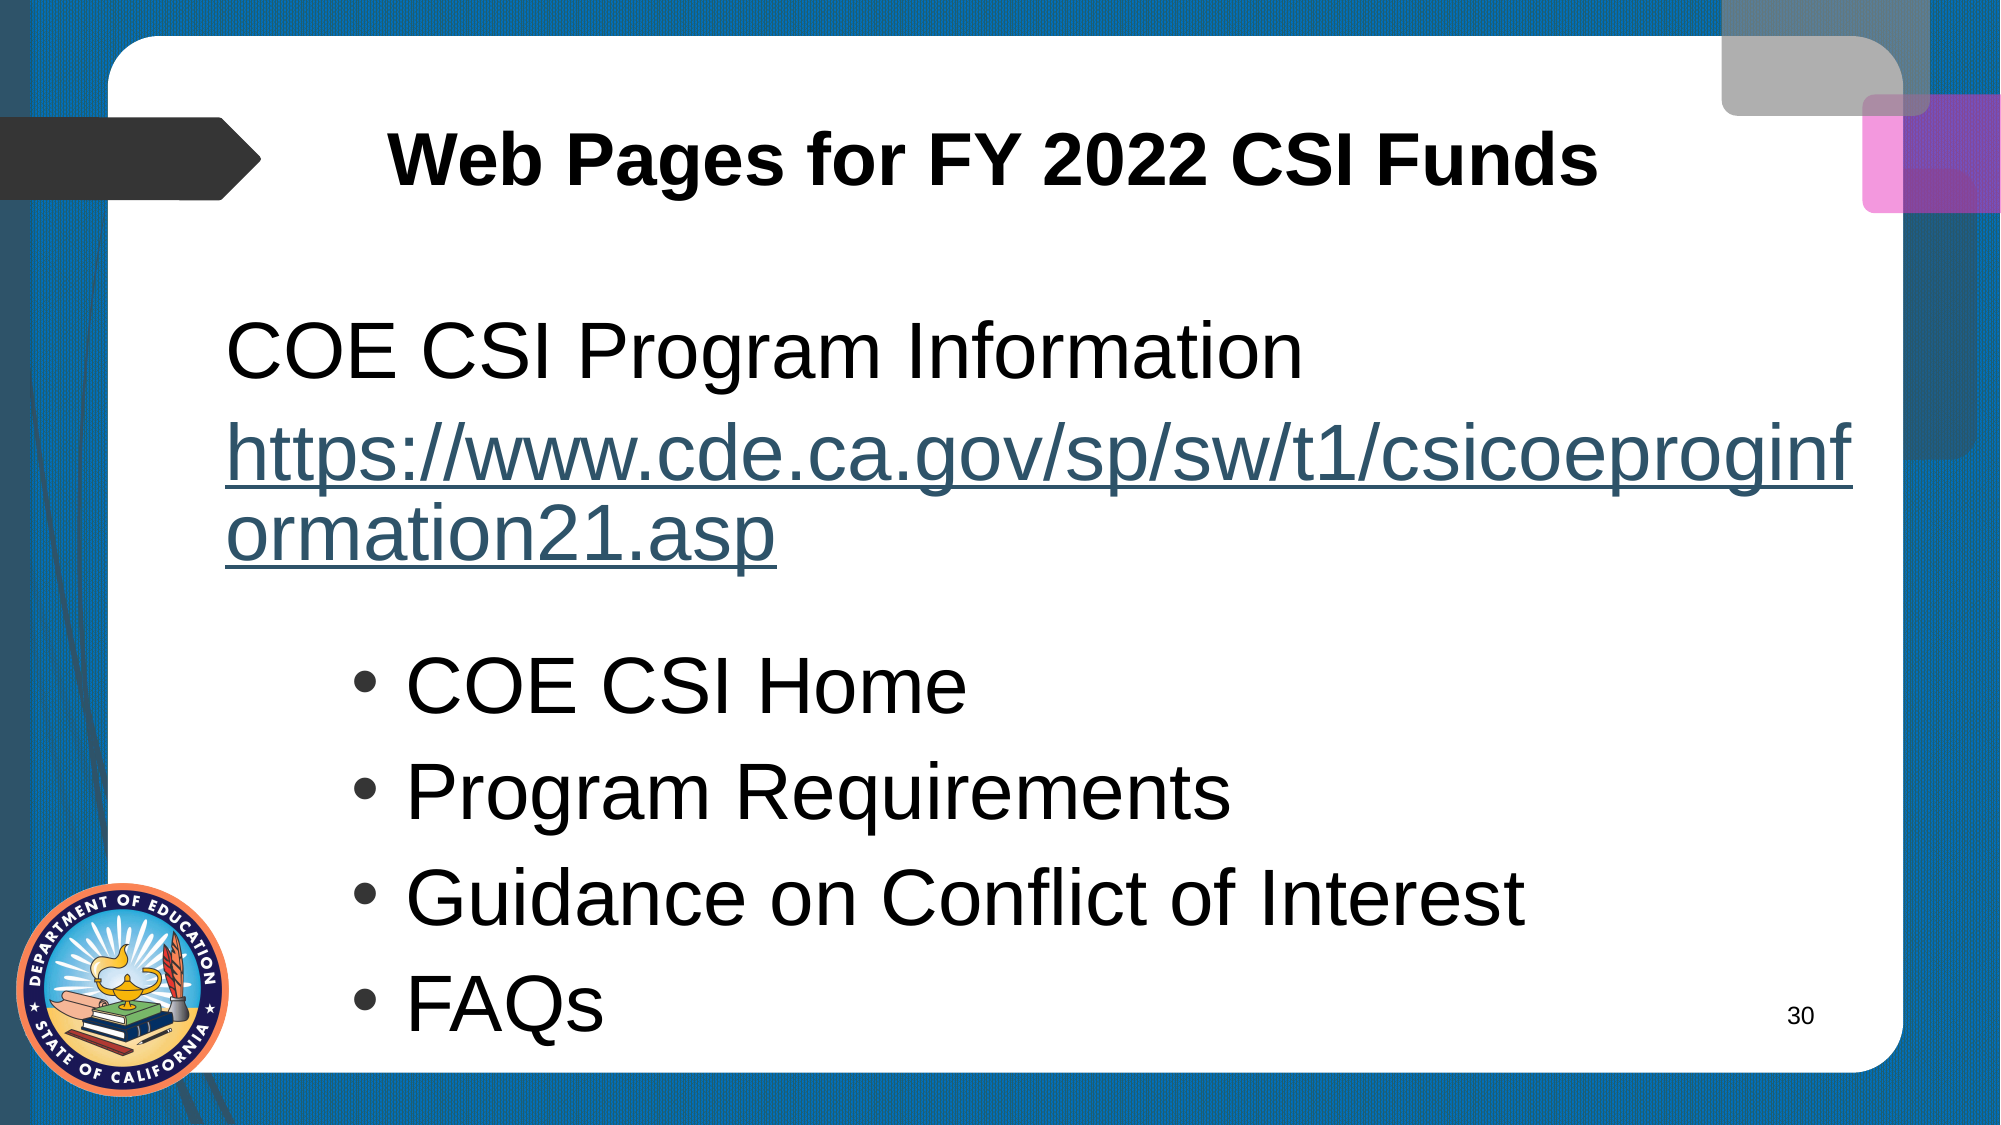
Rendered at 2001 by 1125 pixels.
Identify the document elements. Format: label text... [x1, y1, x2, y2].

slide_number 30 [1412, 926, 1830, 1103]
picture [16, 883, 229, 1097]
list COE CSI Program Information https://www.cde.ca.gov/sp/sw/t1/csicoeproginformation21.asp COE CSI Home Program Requirements Guidance on Conflict of Interest FAQs [210, 291, 1880, 995]
title Web Pages for FY 2022 CSI Funds [180, 102, 1830, 268]
